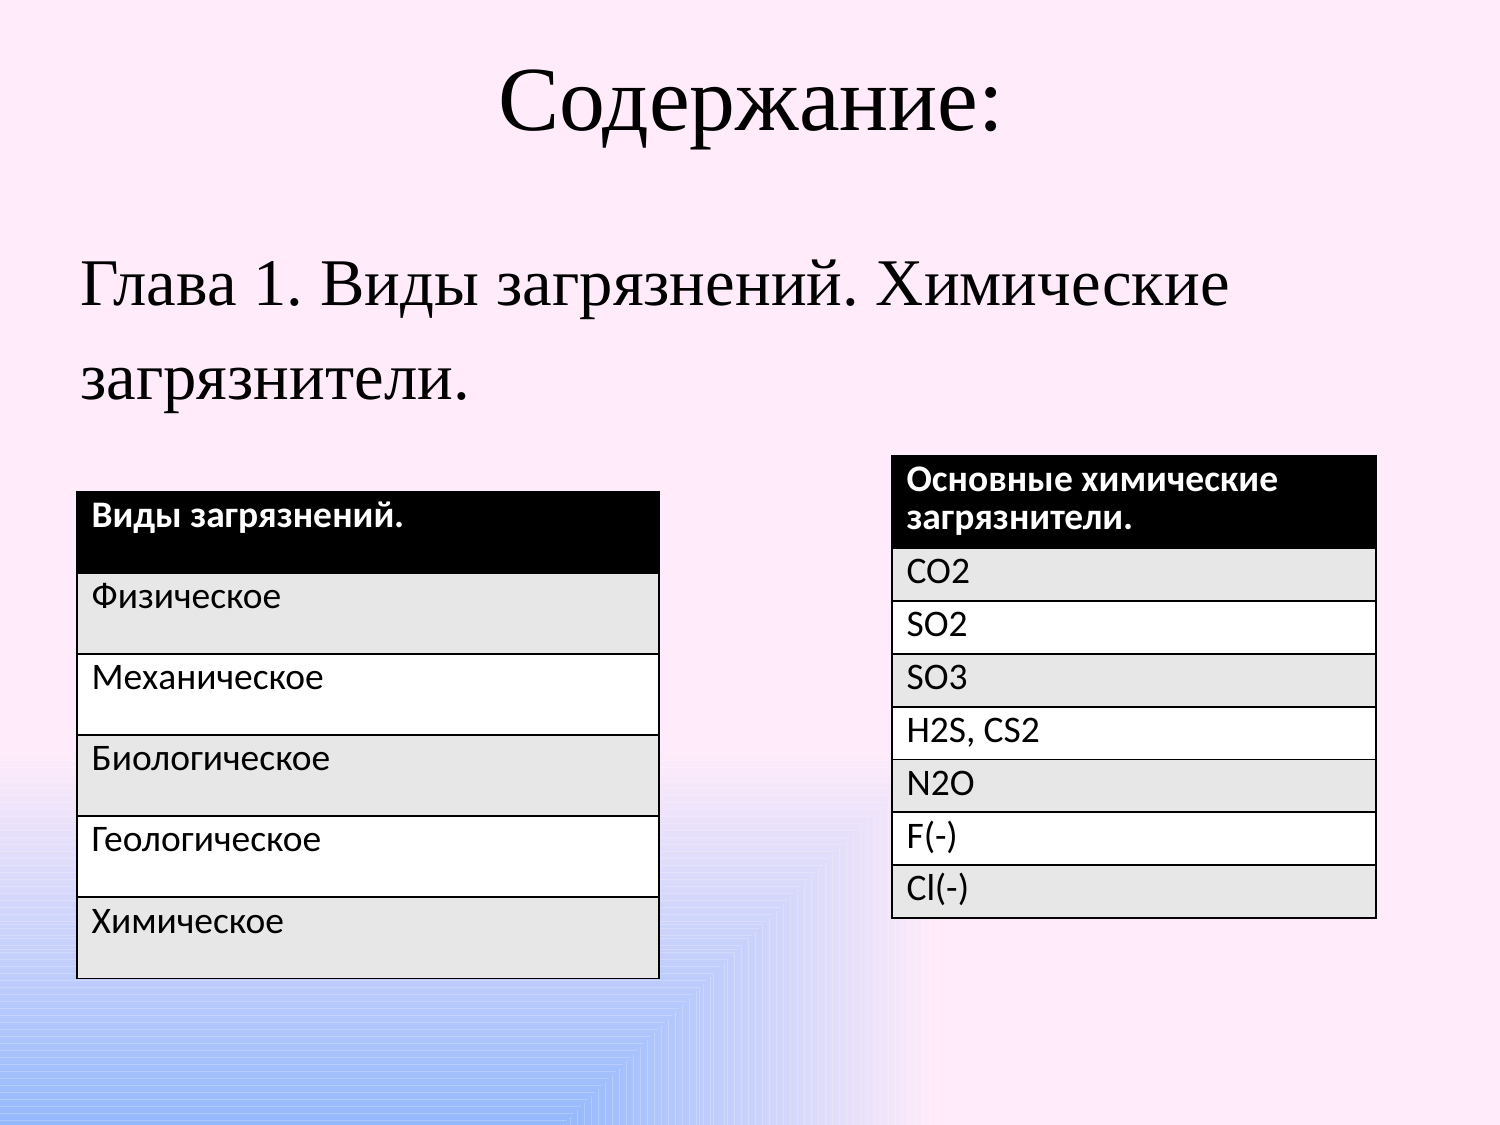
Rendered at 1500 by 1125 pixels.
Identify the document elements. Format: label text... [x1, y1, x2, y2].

table_cell Геологическое [78, 817, 658, 896]
table_cell Механическое [78, 655, 658, 734]
title Содержание: [76, 0, 1427, 188]
table_cell SO3 [893, 655, 1375, 706]
list Глава 1. Виды загрязнений. Химические загрязнители. [64, 231, 1415, 975]
table_cell Cl(-) [893, 866, 1375, 917]
table_cell H2S, CS2 [893, 708, 1375, 759]
table_cell F(-) [893, 813, 1375, 864]
table_cell N2O [893, 760, 1375, 811]
table_cell Физическое [78, 574, 658, 653]
table_header Виды загрязнений. [78, 493, 658, 572]
table_cell CO2 [893, 549, 1375, 600]
table_cell Биологическое [78, 736, 658, 815]
table_cell Химическое [78, 898, 658, 978]
table_cell SO2 [893, 602, 1375, 653]
table_header Основные химические загрязнители. [893, 457, 1375, 547]
